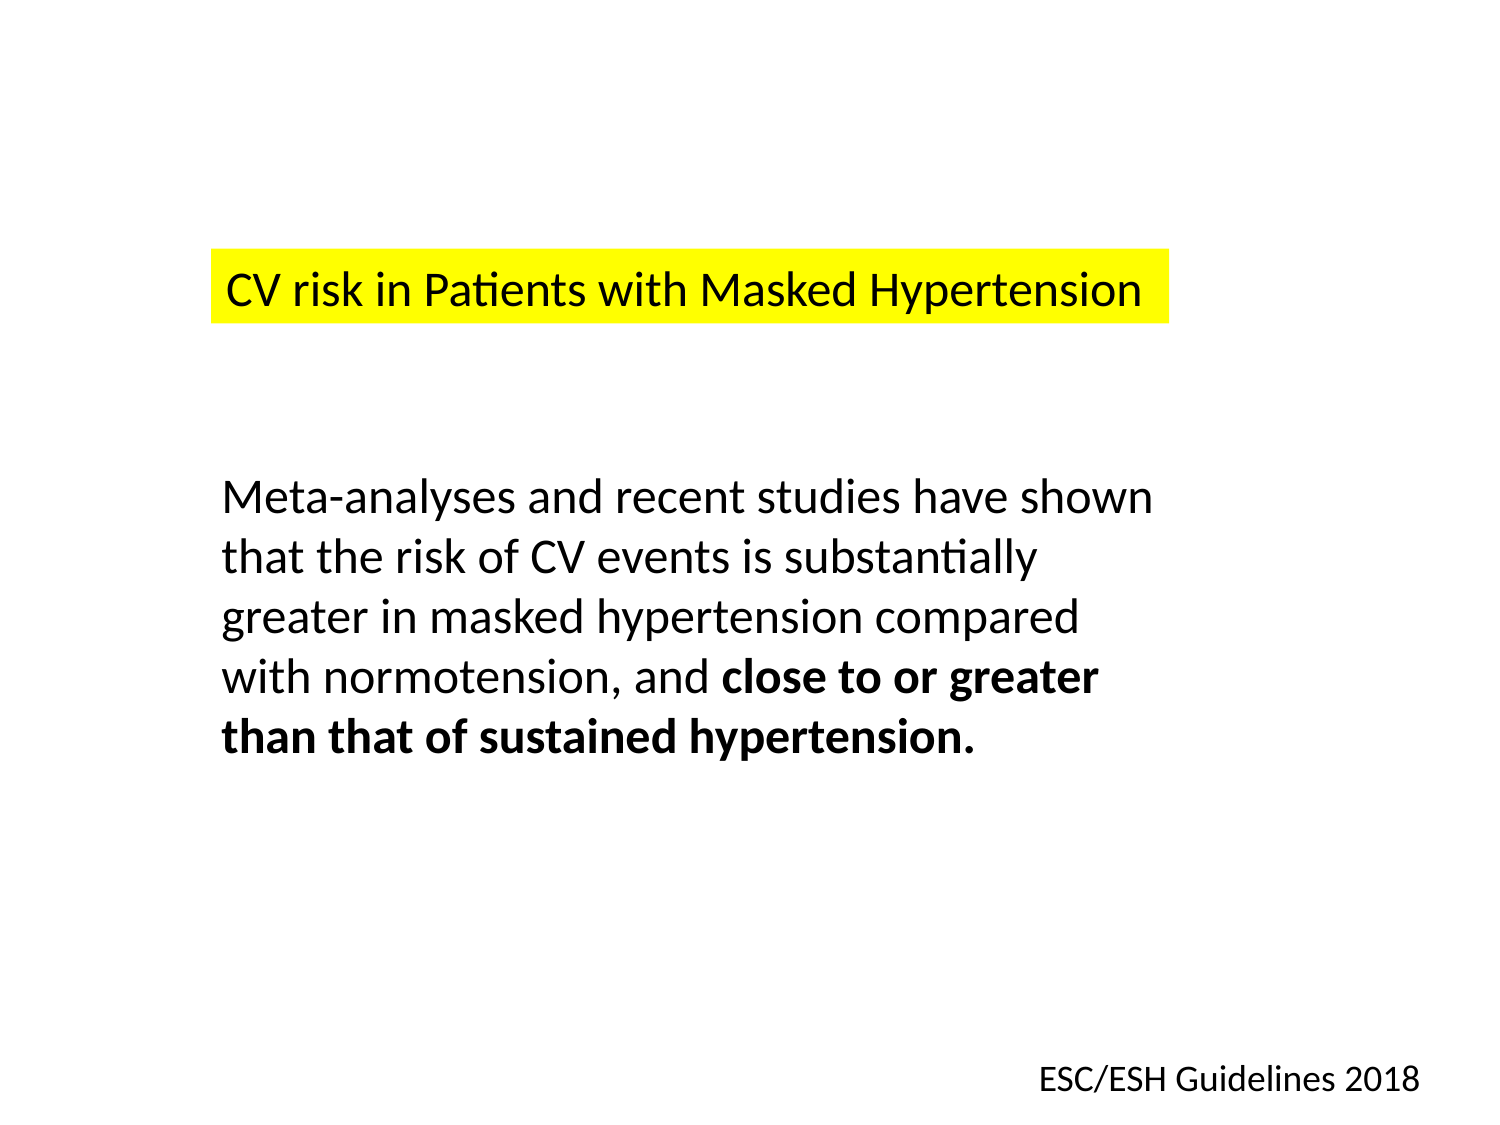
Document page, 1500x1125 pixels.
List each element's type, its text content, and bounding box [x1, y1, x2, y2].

text_box CV risk in Patients with Masked Hypertension [211, 248, 1170, 324]
text_box Meta-analyses and recent studies have shown that the risk of CV events is substantially greater in masked hypertension compared with normotension, and close to or greater than that of sustained hypertension. [206, 456, 1184, 771]
text_box ESC/ESH Guidelines 2018 [1024, 1046, 1436, 1107]
